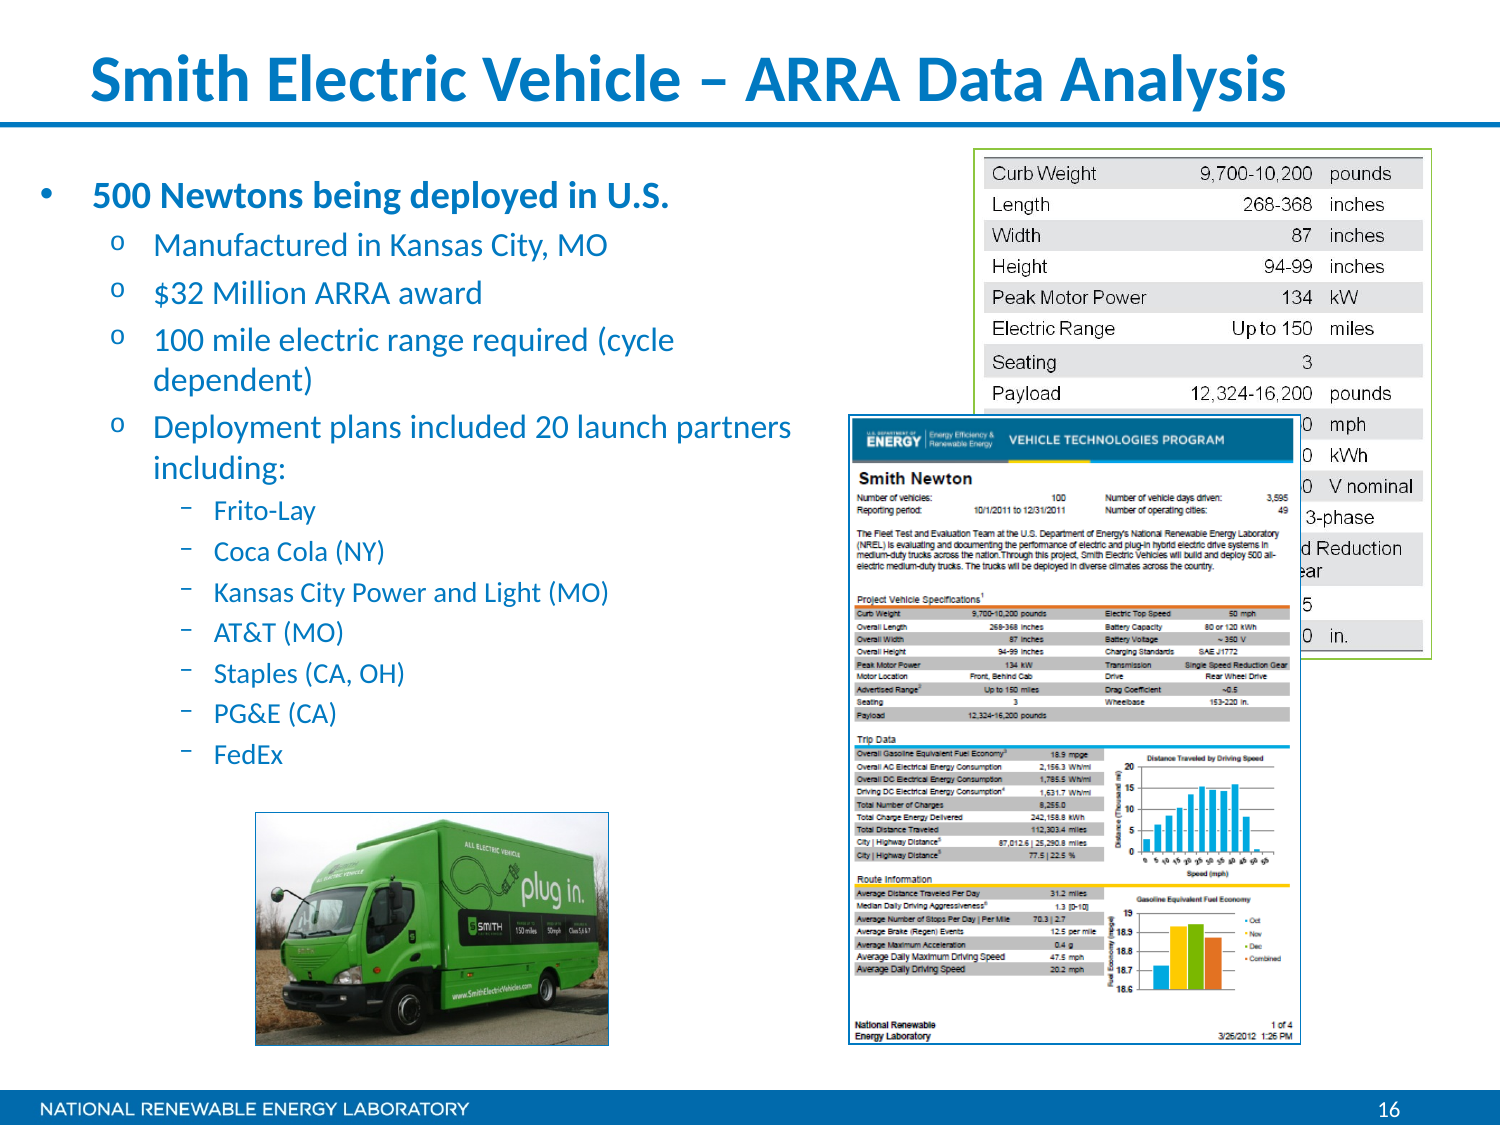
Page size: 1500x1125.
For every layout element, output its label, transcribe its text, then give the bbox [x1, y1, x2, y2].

picture [849, 149, 1431, 1044]
picture [254, 812, 609, 1047]
list 500 Newtons being deployed in U.S. Manufactured in Kansas City, MO $32 Million ARRA award 100 mile electric range required (cycle dependent) Deployment plans included 20 launch partners including: Frito-Lay Coca Cola (NY) Kansas City Power and Light (MO) AT&T (MO) Staples (CA, OH) PG&E (CA) FedEx [24, 162, 825, 785]
title Smith Electric Vehicle – ARRA Data Analysis [75, 24, 1425, 126]
picture [0, 1090, 1500, 1125]
